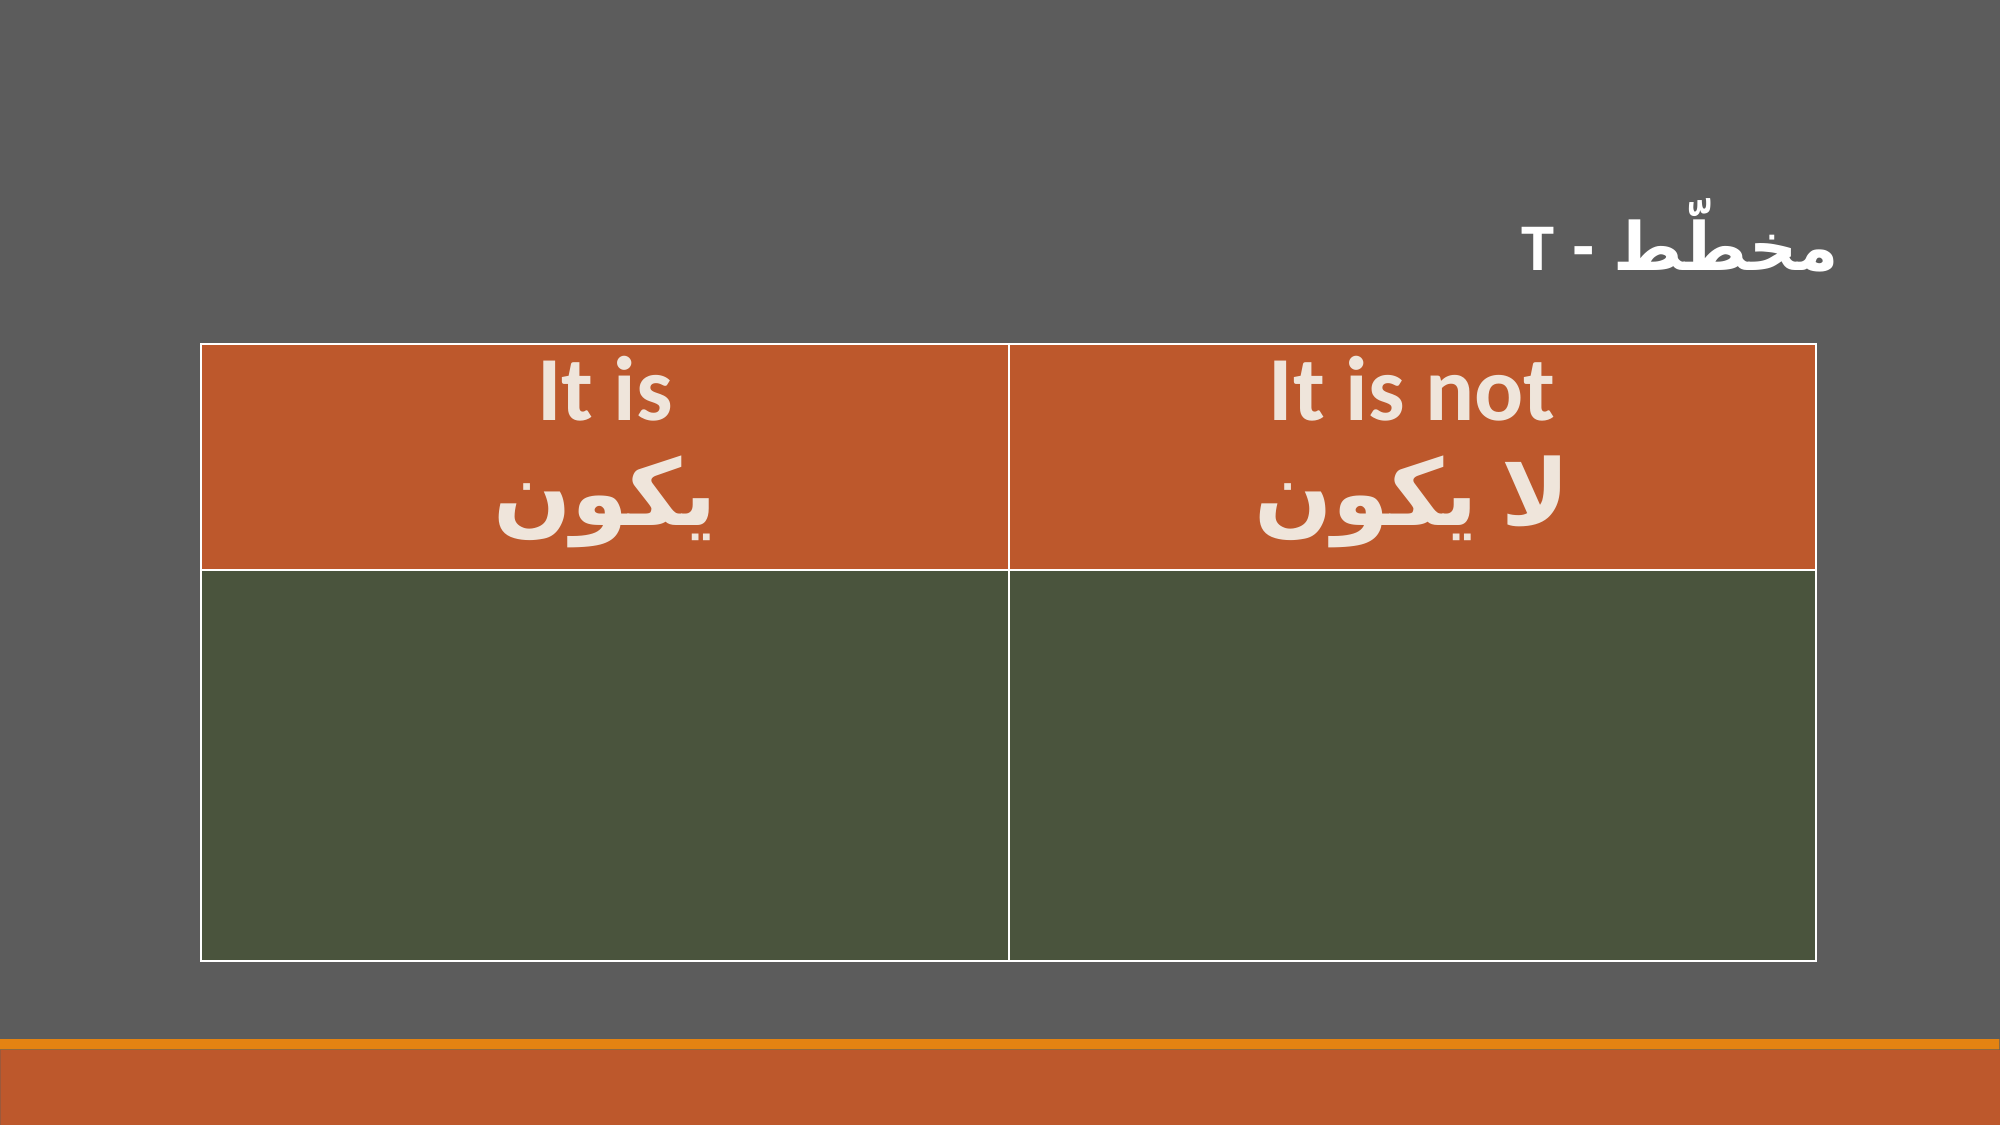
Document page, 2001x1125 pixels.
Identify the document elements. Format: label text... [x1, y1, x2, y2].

table_cell [1010, 571, 1815, 960]
text_box مخطّط - T [1506, 196, 1854, 292]
table_cell [202, 571, 1008, 960]
table_header It is يكون [202, 345, 1008, 569]
table_header It is not لا يكون [1010, 345, 1815, 569]
